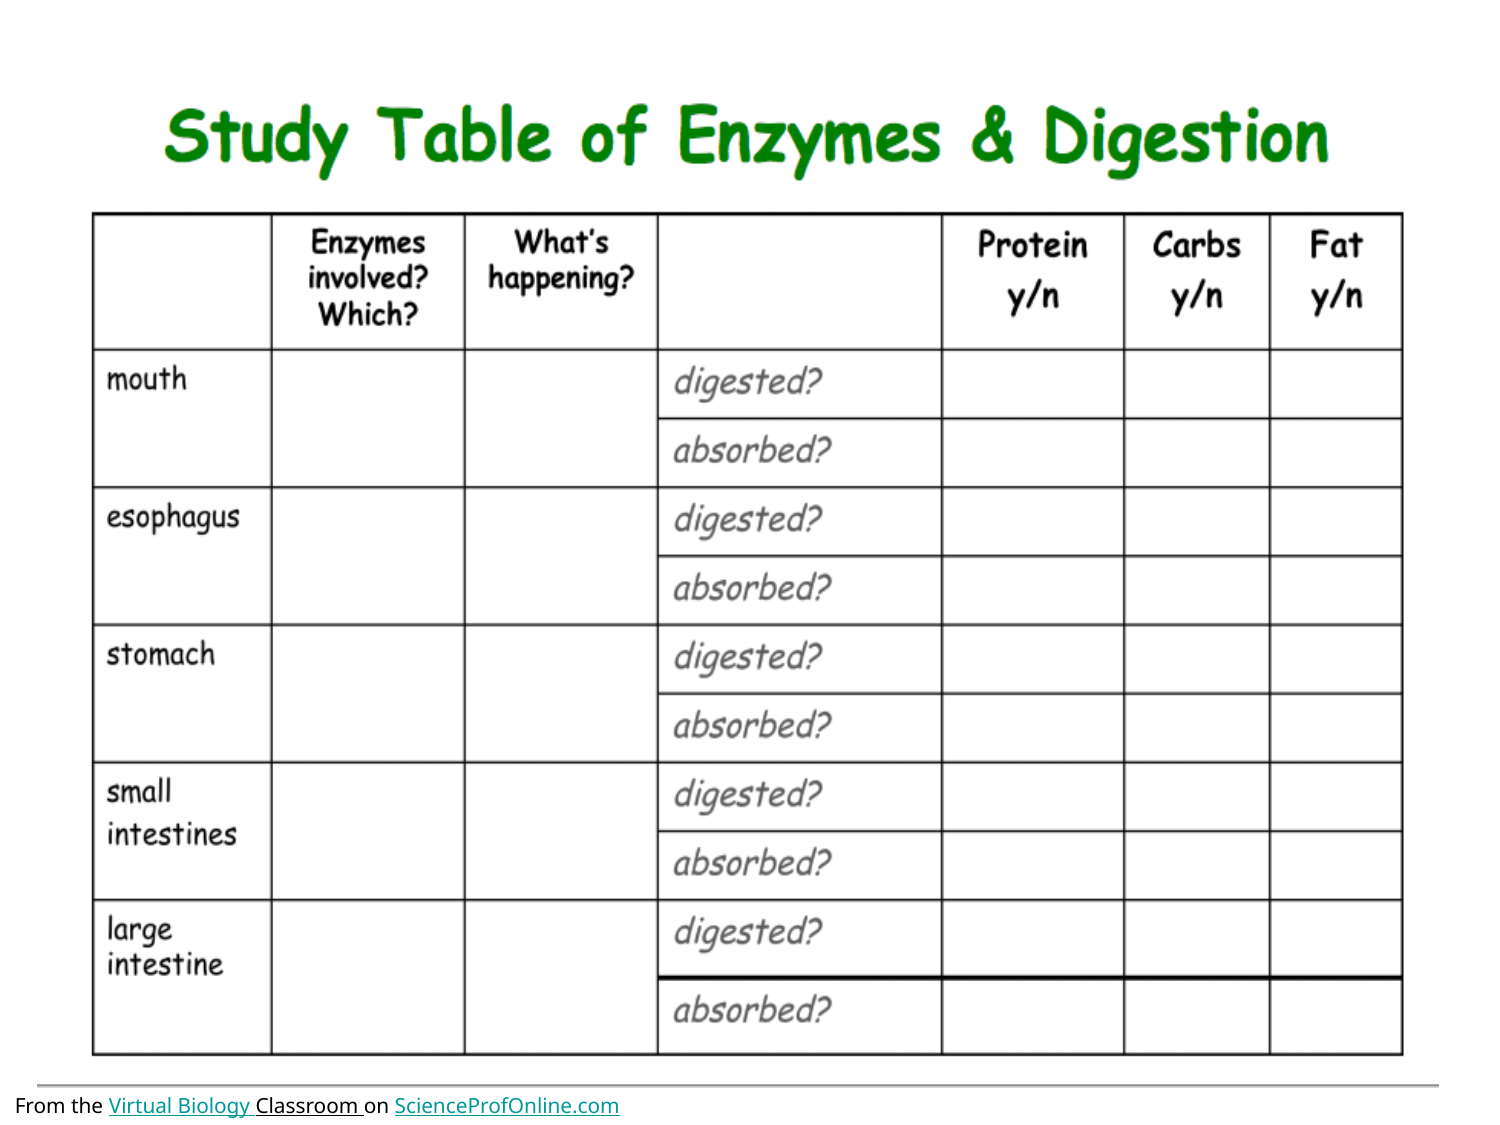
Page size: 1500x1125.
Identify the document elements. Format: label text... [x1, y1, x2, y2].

text_box From the Virtual Biology Classroom on ScienceProfOnline.com [0, 1084, 725, 1125]
picture [37, 62, 1439, 1088]
